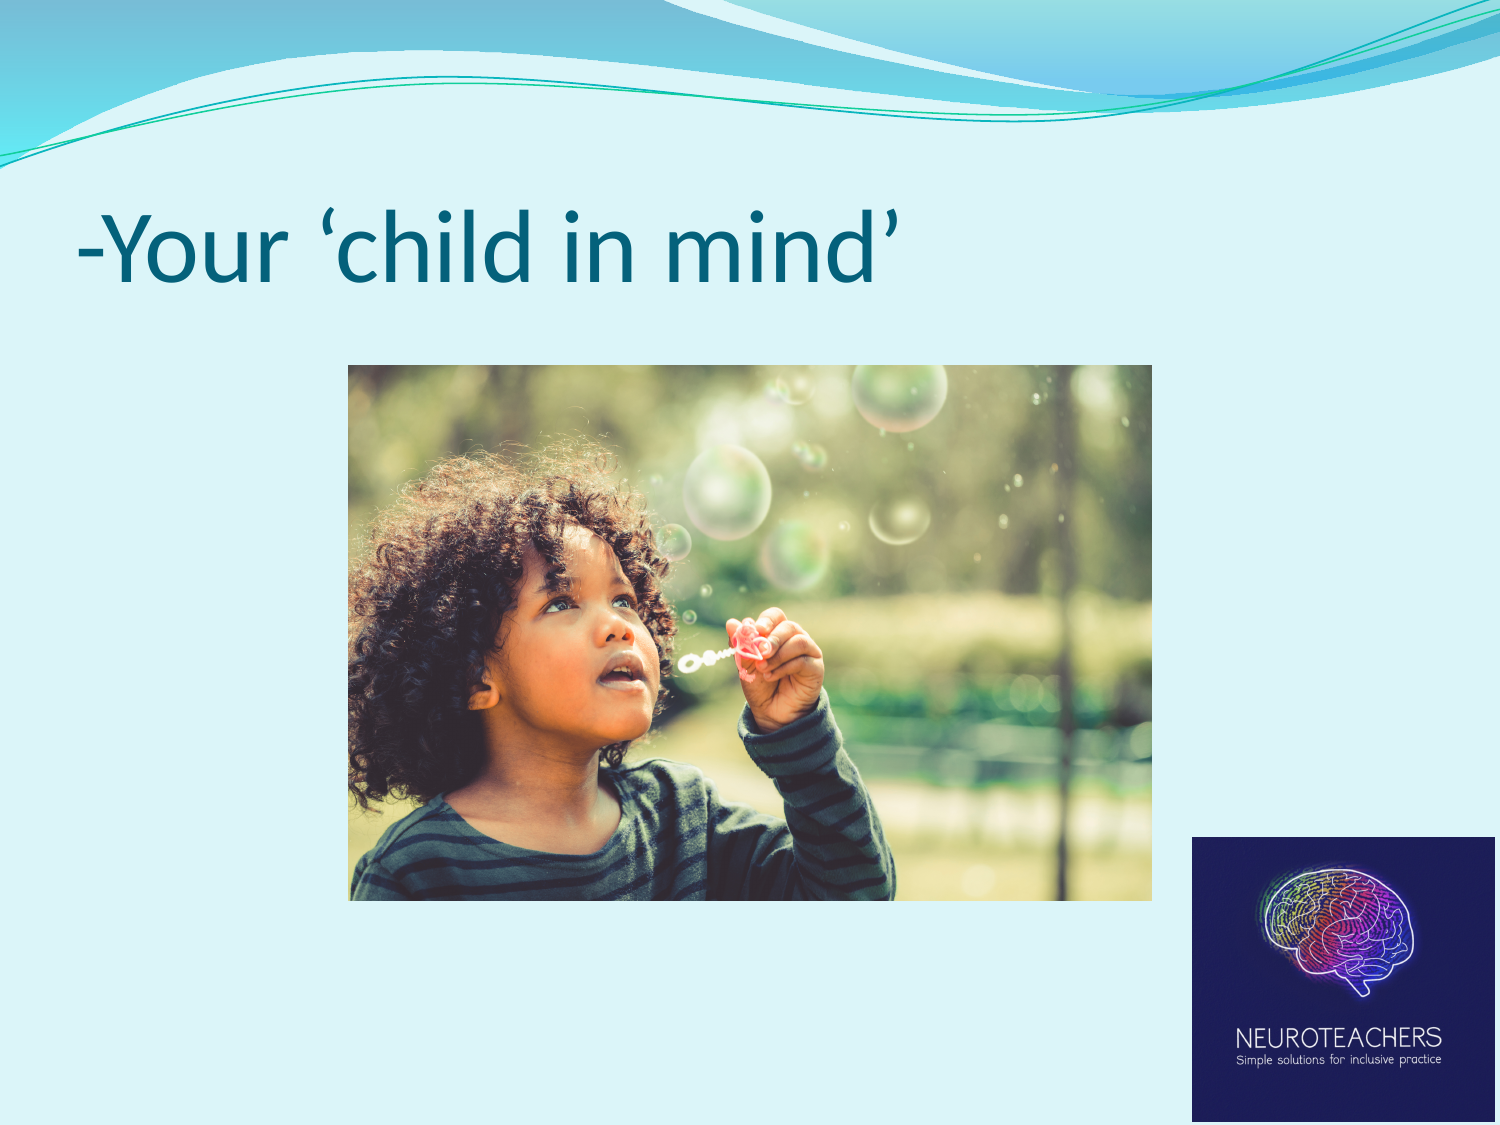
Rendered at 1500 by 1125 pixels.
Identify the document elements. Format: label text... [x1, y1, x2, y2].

title -Your ‘child in mind’ [75, 115, 1425, 303]
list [348, 364, 1152, 901]
picture [1192, 837, 1495, 1122]
